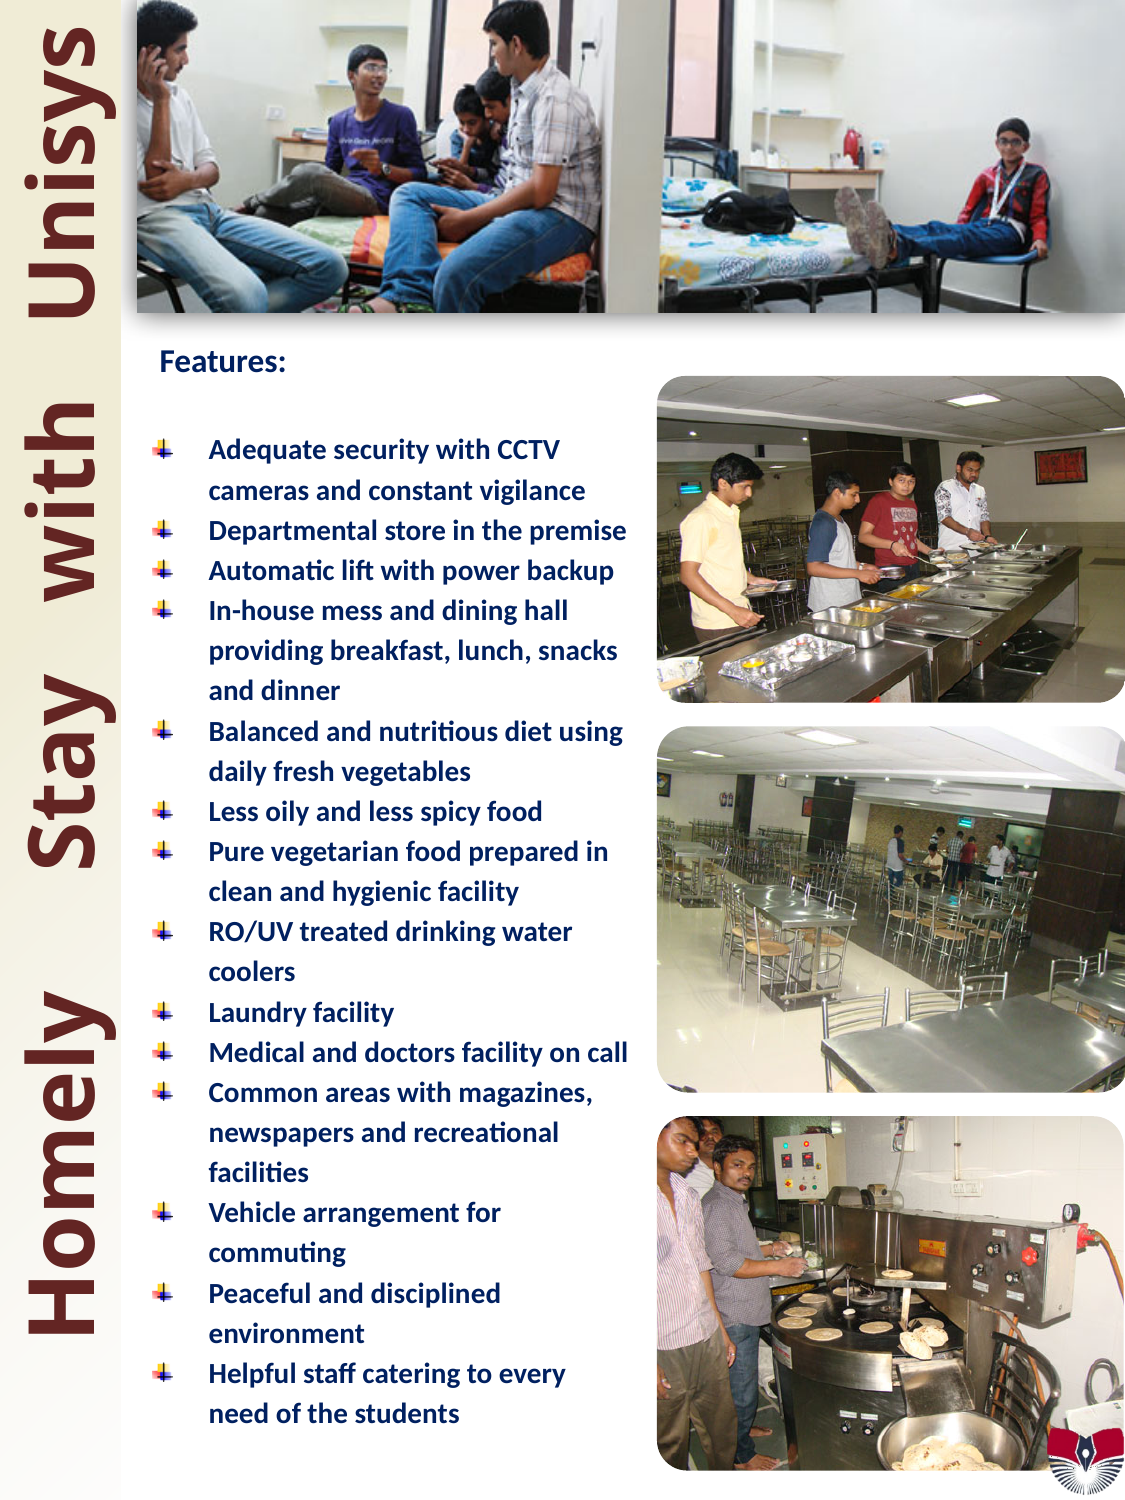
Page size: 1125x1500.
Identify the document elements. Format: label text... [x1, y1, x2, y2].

text_box Homely Stay with Unisys [0, 0, 121, 1500]
picture [656, 375, 1125, 703]
picture [152, 1040, 173, 1061]
picture [152, 518, 173, 539]
picture [152, 1281, 173, 1302]
picture [656, 1115, 1125, 1500]
picture [152, 1200, 173, 1222]
picture [152, 839, 173, 860]
picture [136, 0, 1125, 314]
picture [152, 919, 173, 941]
text_box Features: Adequate security with CCTV cameras and constant vigilance Departmental store in the premise Automatic lift with power backup In-house mess and dining hall providing breakfast, lunch, snacks and dinner Balanced and nutritious diet using daily fresh vegetables Less oily and less spicy food Pure vegetarian food prepared in clean and hygienic facility RO/UV treated drinking water coolers Laundry facility Medical and doctors facility on call Common areas with magazines, newspapers and recreational facilities Vehicle arrangement for commuting Peaceful and disciplined environment Helpful staff catering to every need of the students [137, 326, 645, 1495]
picture [152, 598, 173, 619]
picture [152, 799, 173, 820]
picture [152, 558, 173, 579]
picture [152, 1361, 173, 1382]
picture [152, 437, 173, 459]
picture [152, 1000, 173, 1021]
picture [152, 1080, 173, 1101]
picture [656, 726, 1125, 1093]
picture [152, 718, 173, 740]
